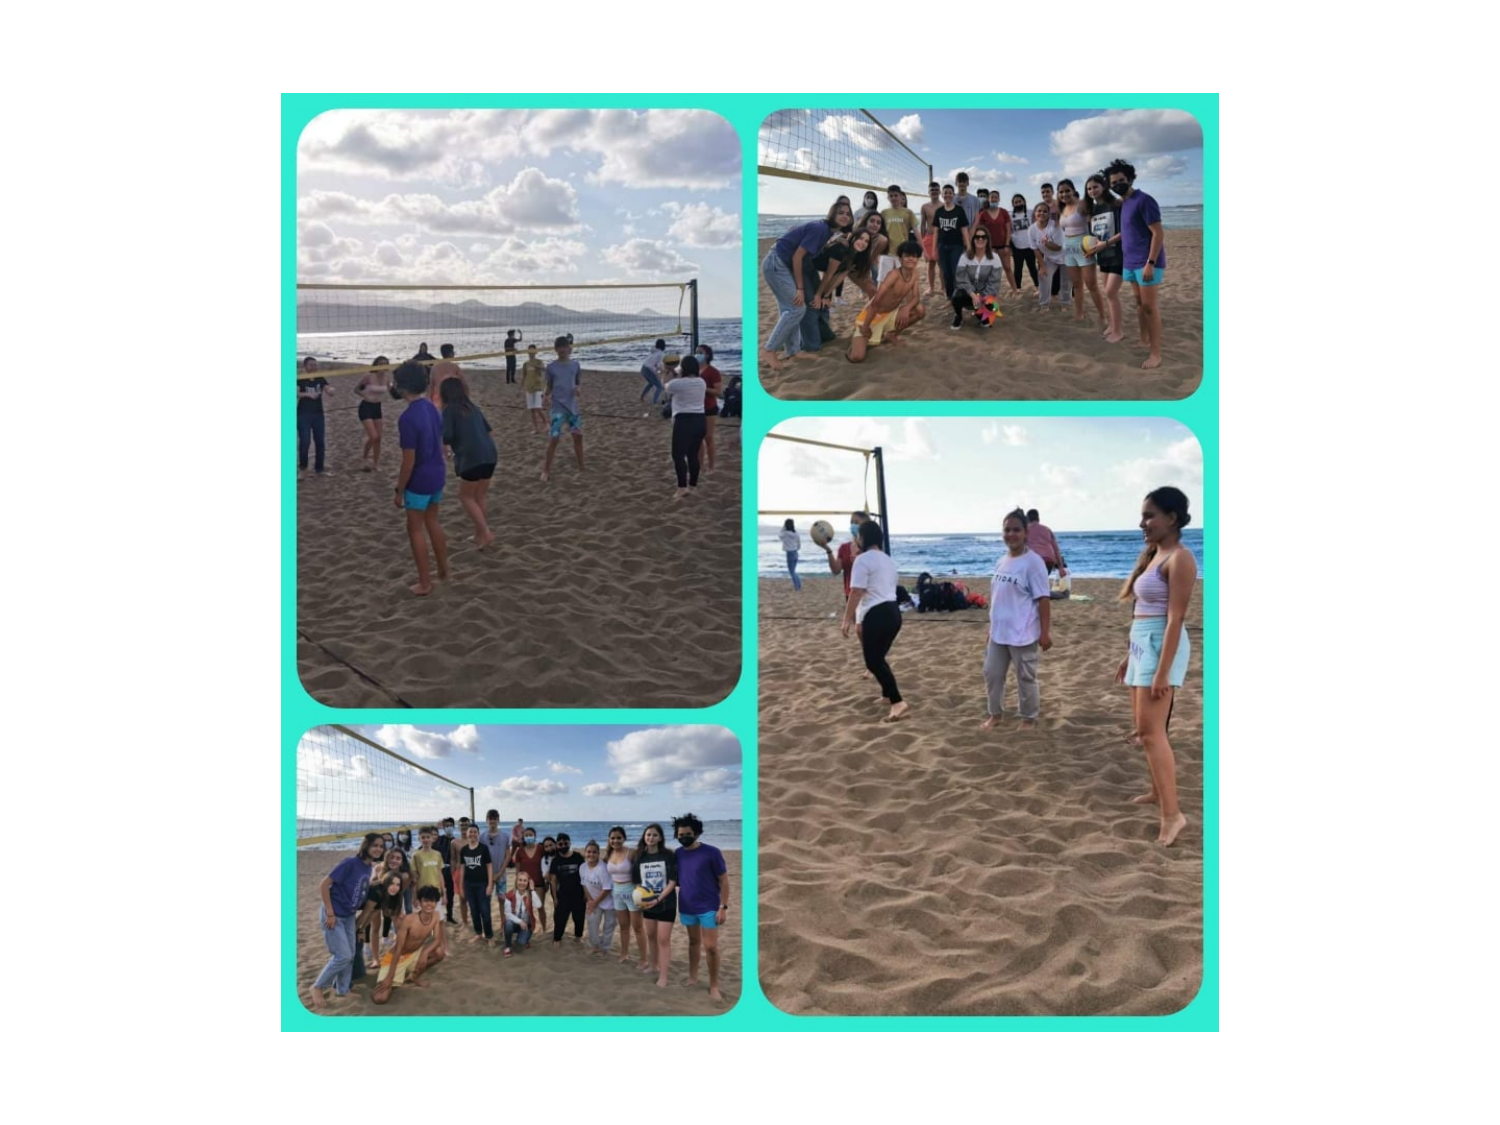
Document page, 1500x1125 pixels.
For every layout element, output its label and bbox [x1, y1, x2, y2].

picture [281, 93, 1219, 1032]
